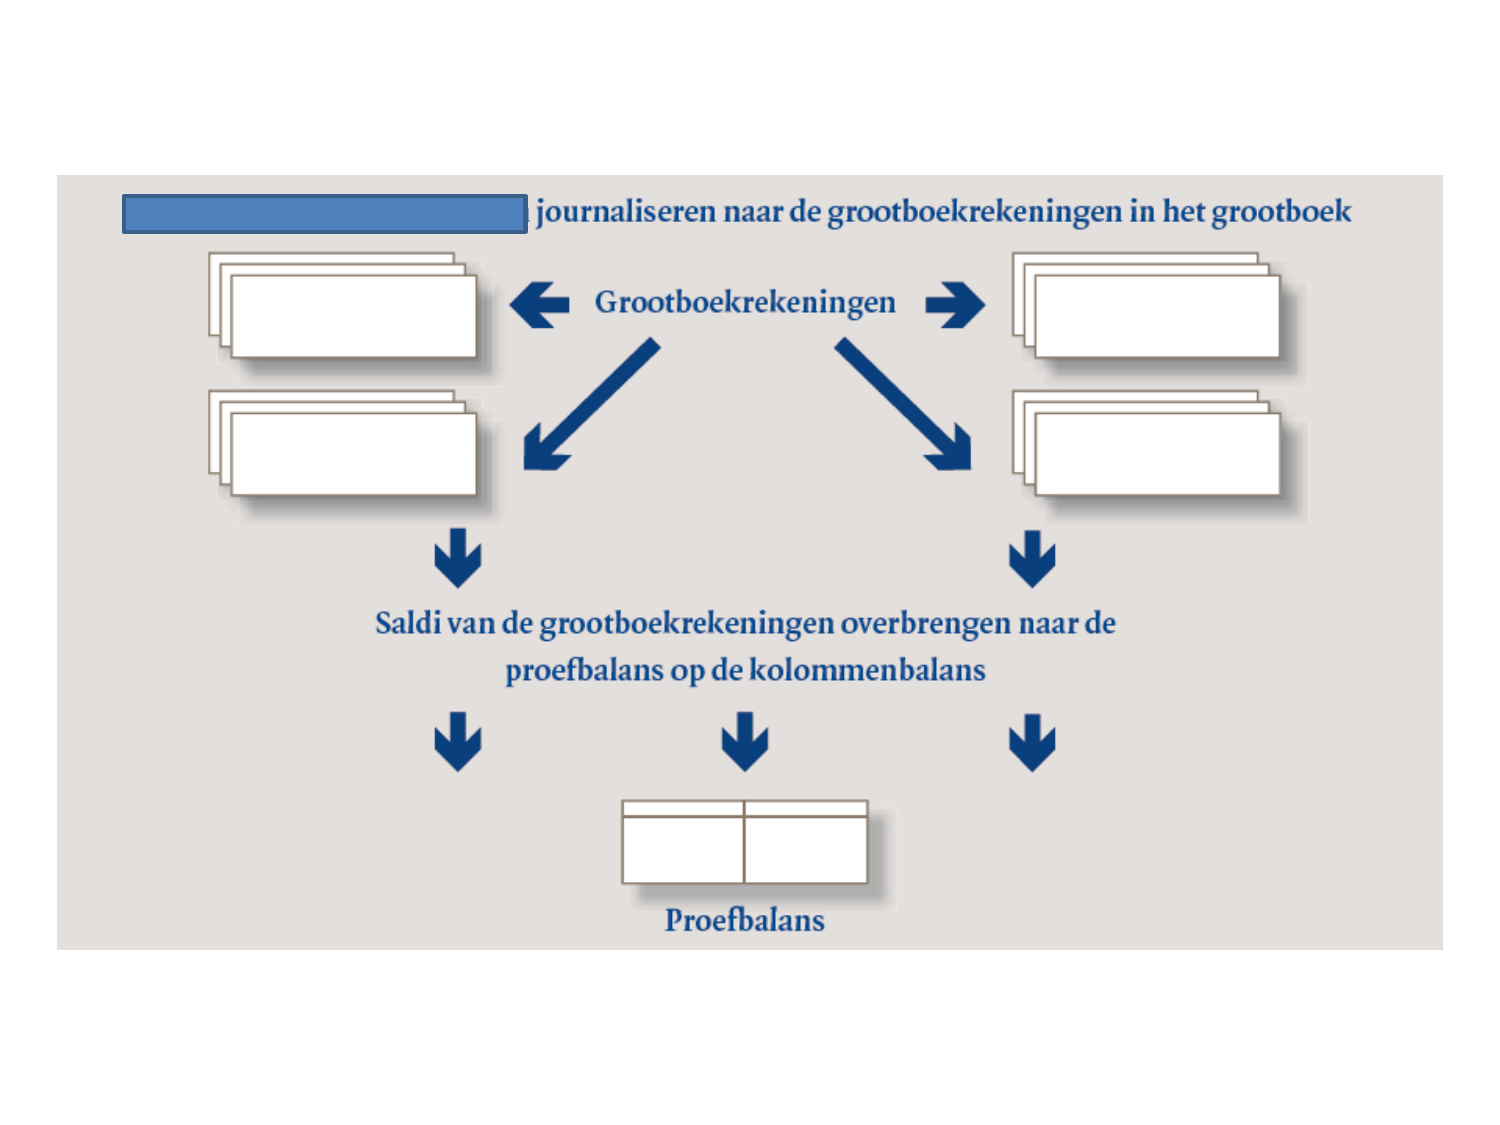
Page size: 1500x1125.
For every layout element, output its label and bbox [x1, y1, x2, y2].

picture [56, 175, 1444, 950]
